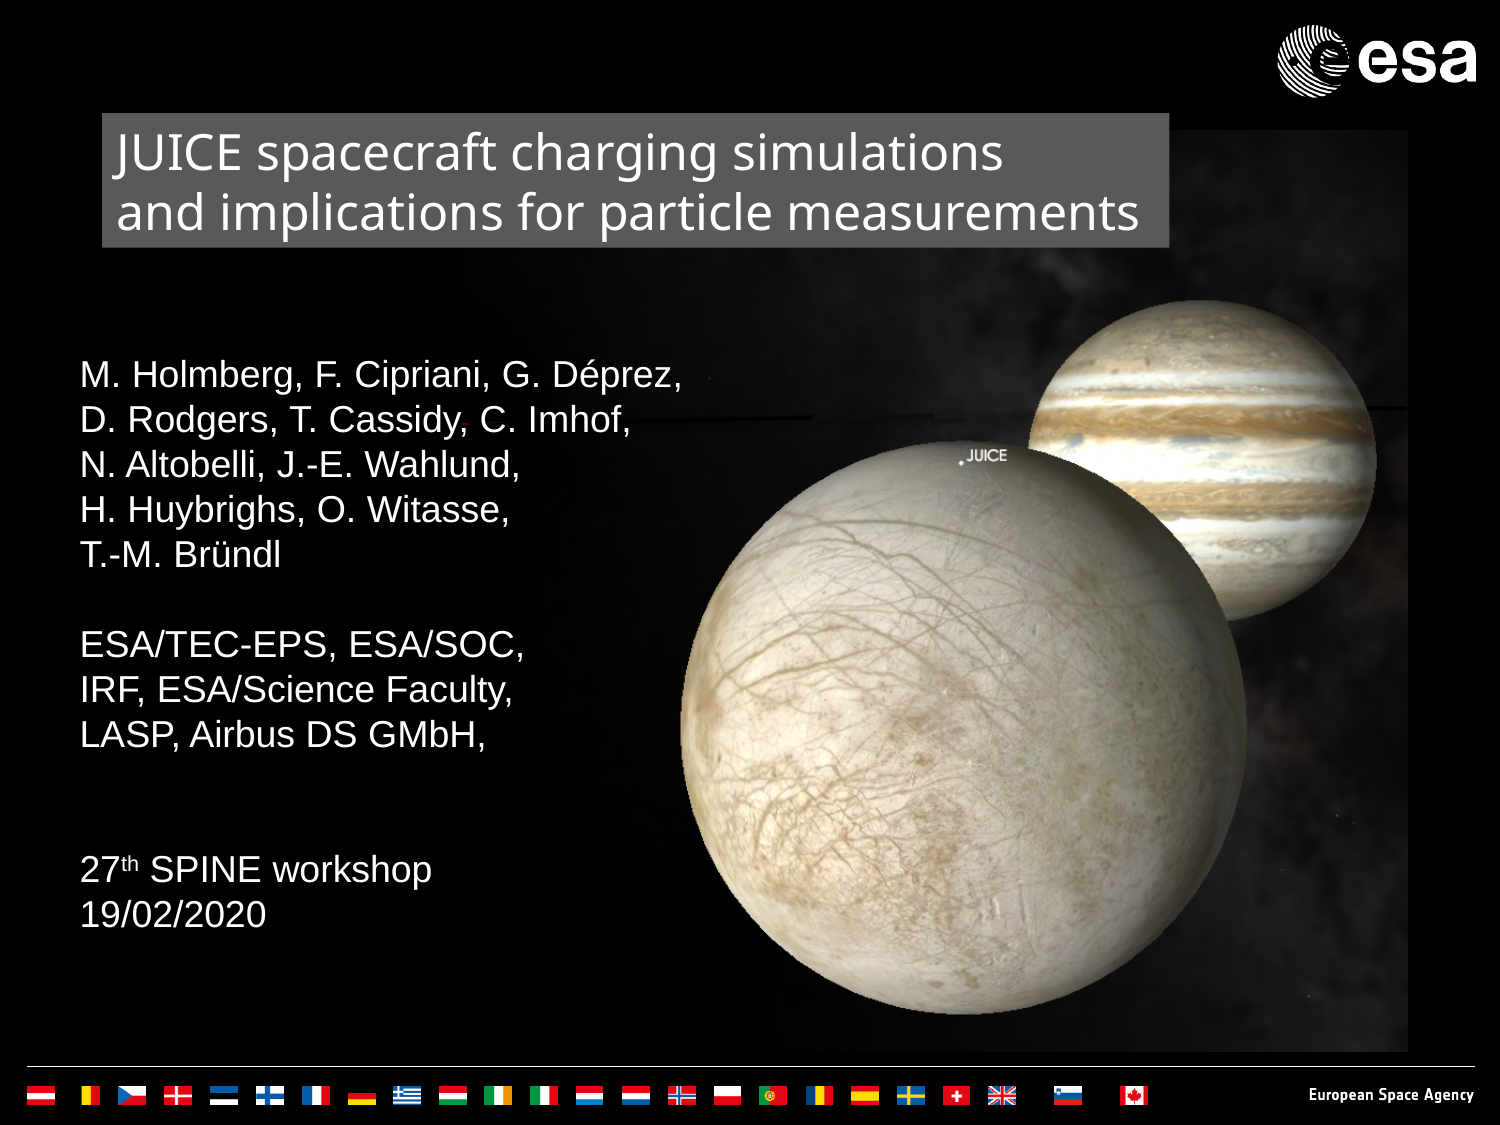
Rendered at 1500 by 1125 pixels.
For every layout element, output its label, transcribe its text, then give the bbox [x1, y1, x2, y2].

picture [393, 1086, 421, 1105]
picture [1054, 1086, 1082, 1105]
picture [851, 1086, 879, 1105]
picture [943, 1086, 970, 1105]
picture [210, 1086, 238, 1105]
picture [72, 1086, 100, 1105]
picture [897, 1086, 925, 1105]
picture [1120, 1086, 1148, 1105]
picture [256, 1086, 284, 1105]
picture [988, 1086, 1016, 1105]
picture [1277, 25, 1477, 103]
picture [27, 1086, 55, 1105]
picture [576, 1086, 603, 1105]
picture [530, 1086, 558, 1105]
picture [302, 1086, 330, 1105]
picture [759, 1086, 787, 1105]
picture [439, 1086, 467, 1105]
picture [462, 130, 1408, 1052]
title M. Holmberg, F. Cipriani, G. Déprez, D. Rodgers, T. Cassidy, C. Imhof, N. Altobelli, J.-E. Wahlund, H. Huybrighs, O. Witasse, T.-M. Bründl ESA/TEC-EPS, ESA/SOC, IRF, ESA/Science Faculty, LASP, Airbus DS GMbH, 27th SPINE workshop 19/02/2020 [64, 339, 1349, 946]
picture [1277, 1084, 1474, 1103]
picture [714, 1086, 741, 1105]
text_box JUICE spacecraft charging simulations and implications for particle measurements [102, 113, 1170, 248]
picture [806, 1086, 833, 1105]
picture [118, 1086, 146, 1105]
picture [668, 1086, 696, 1105]
picture [164, 1086, 192, 1105]
picture [484, 1086, 512, 1105]
picture [348, 1086, 376, 1105]
picture [622, 1086, 650, 1105]
